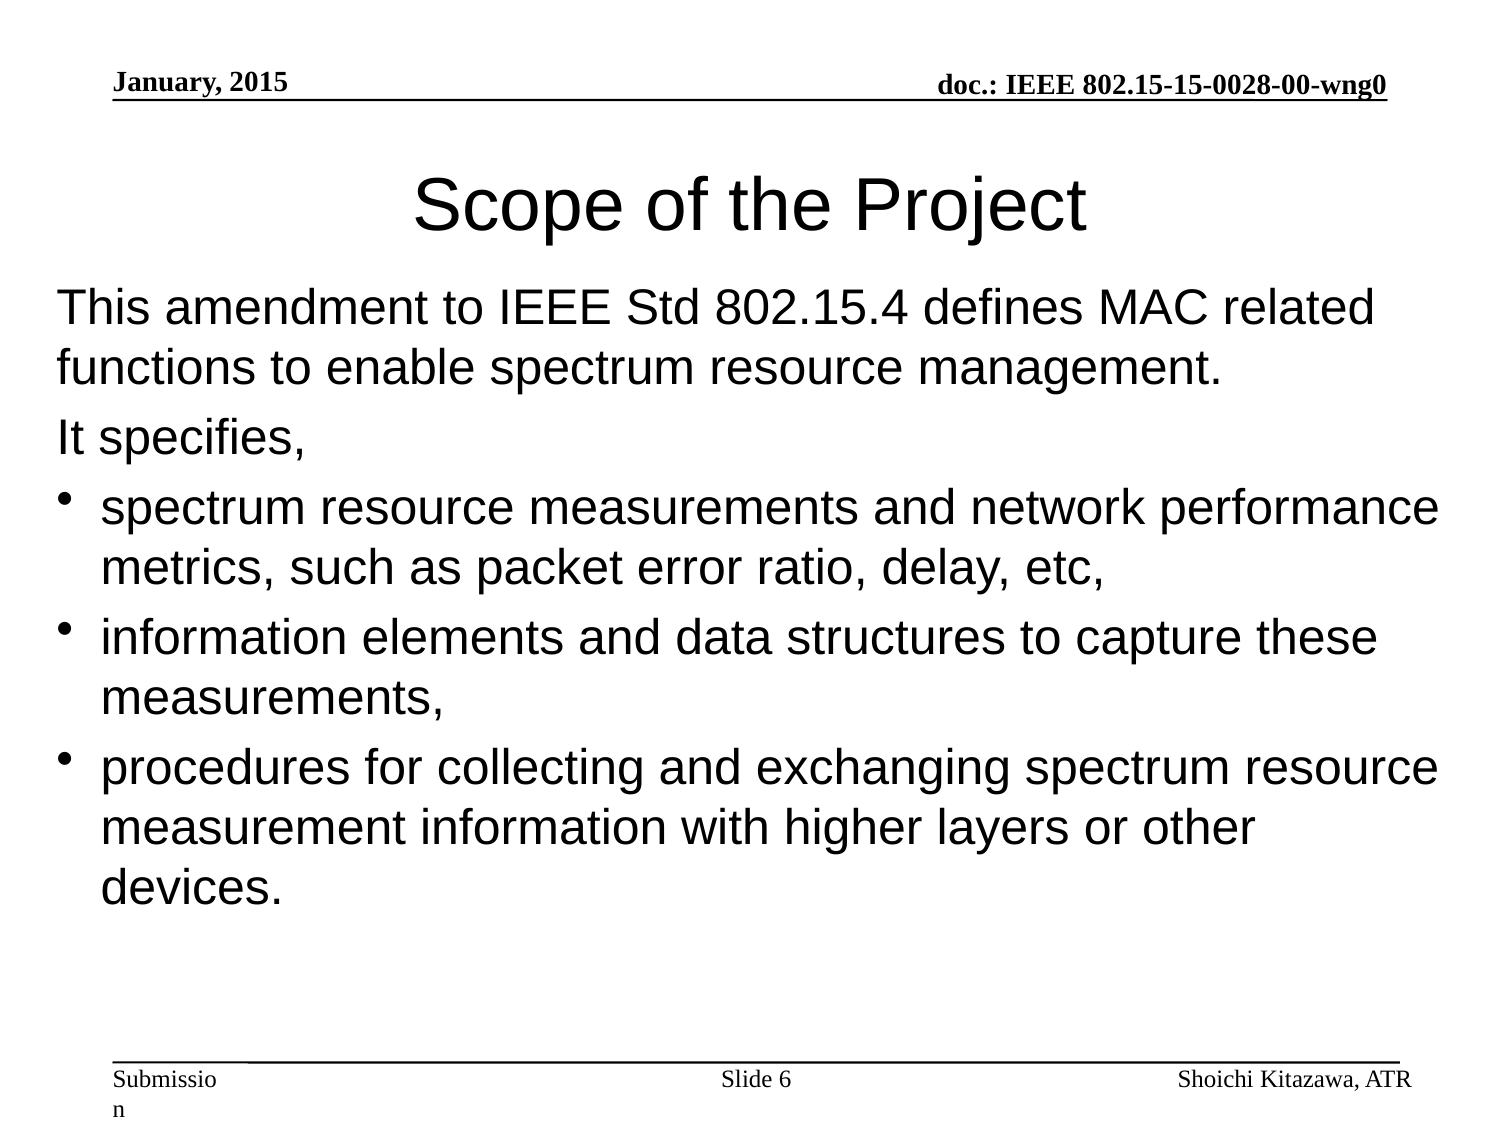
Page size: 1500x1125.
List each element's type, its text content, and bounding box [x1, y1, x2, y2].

title Scope of the Project [112, 112, 1388, 267]
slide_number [112, 62, 375, 98]
slide_number Slide 6 [712, 1062, 800, 1093]
footer Shoichi Kitazawa, ATR [900, 1062, 1413, 1093]
list This amendment to IEEE Std 802.15.4 defines MAC related functions to enable spectrum resource management. It specifies, spectrum resource measurements and network performance metrics, such as packet error ratio, delay, etc, information elements and data structures to capture these measurements, procedures for collecting and exchanging spectrum resource measurement information with higher layers or other devices. [41, 267, 1459, 1000]
